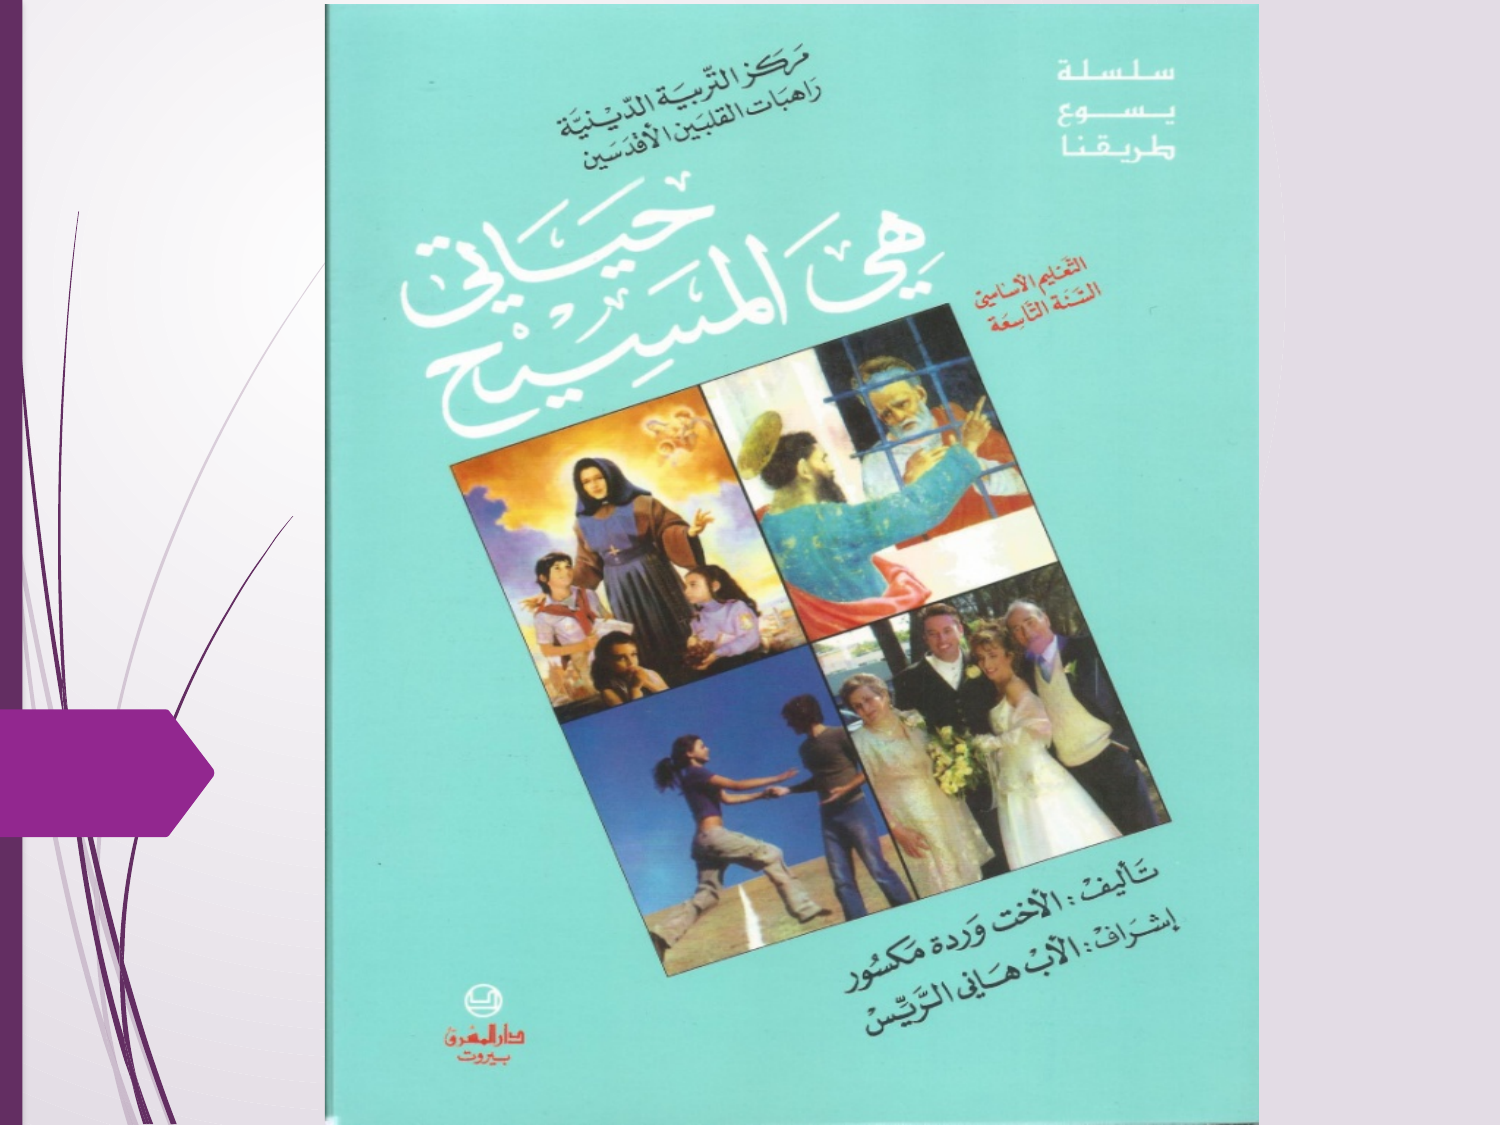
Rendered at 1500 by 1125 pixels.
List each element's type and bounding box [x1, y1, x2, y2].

picture [324, 4, 1260, 1125]
